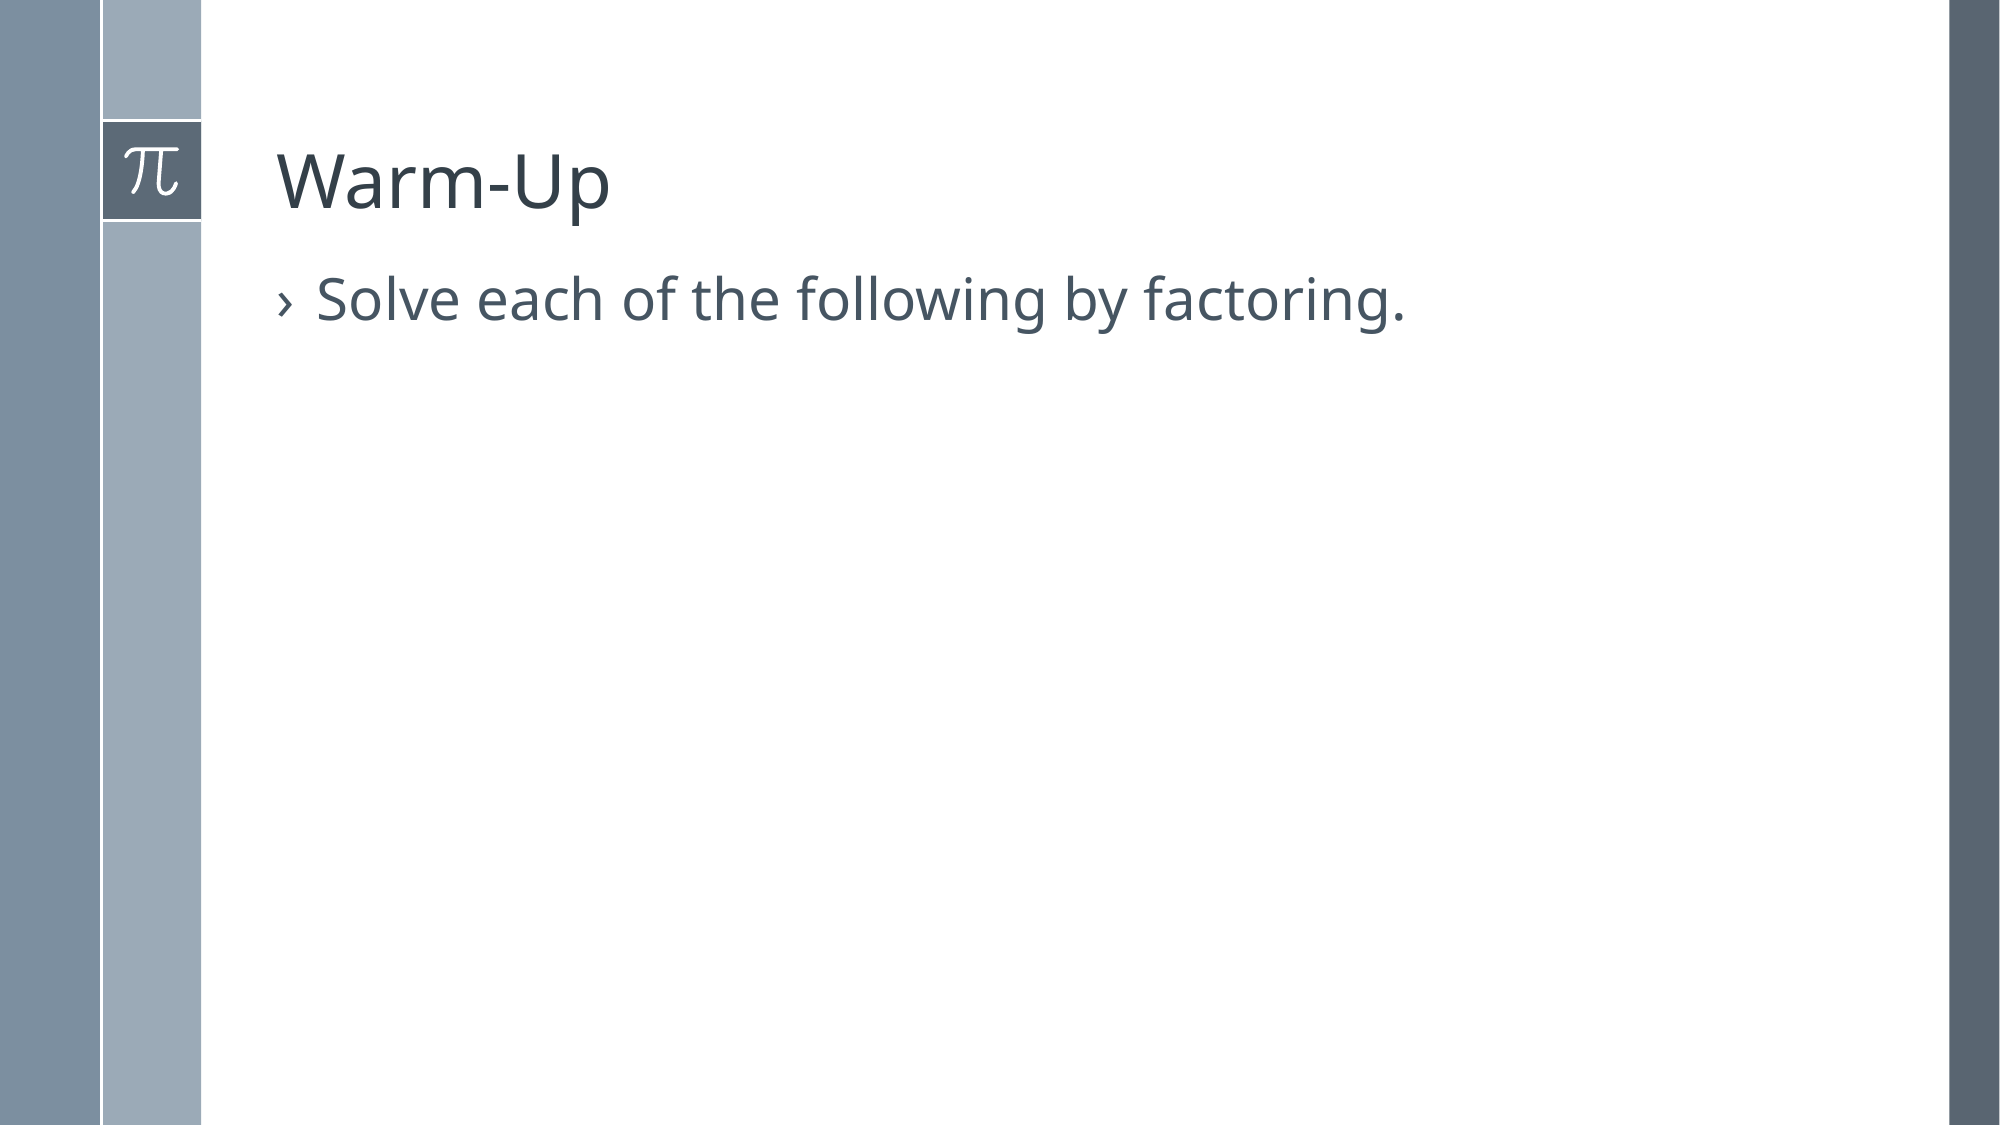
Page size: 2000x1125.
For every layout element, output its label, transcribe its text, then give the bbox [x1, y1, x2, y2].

title Warm-Up [261, 29, 1867, 233]
